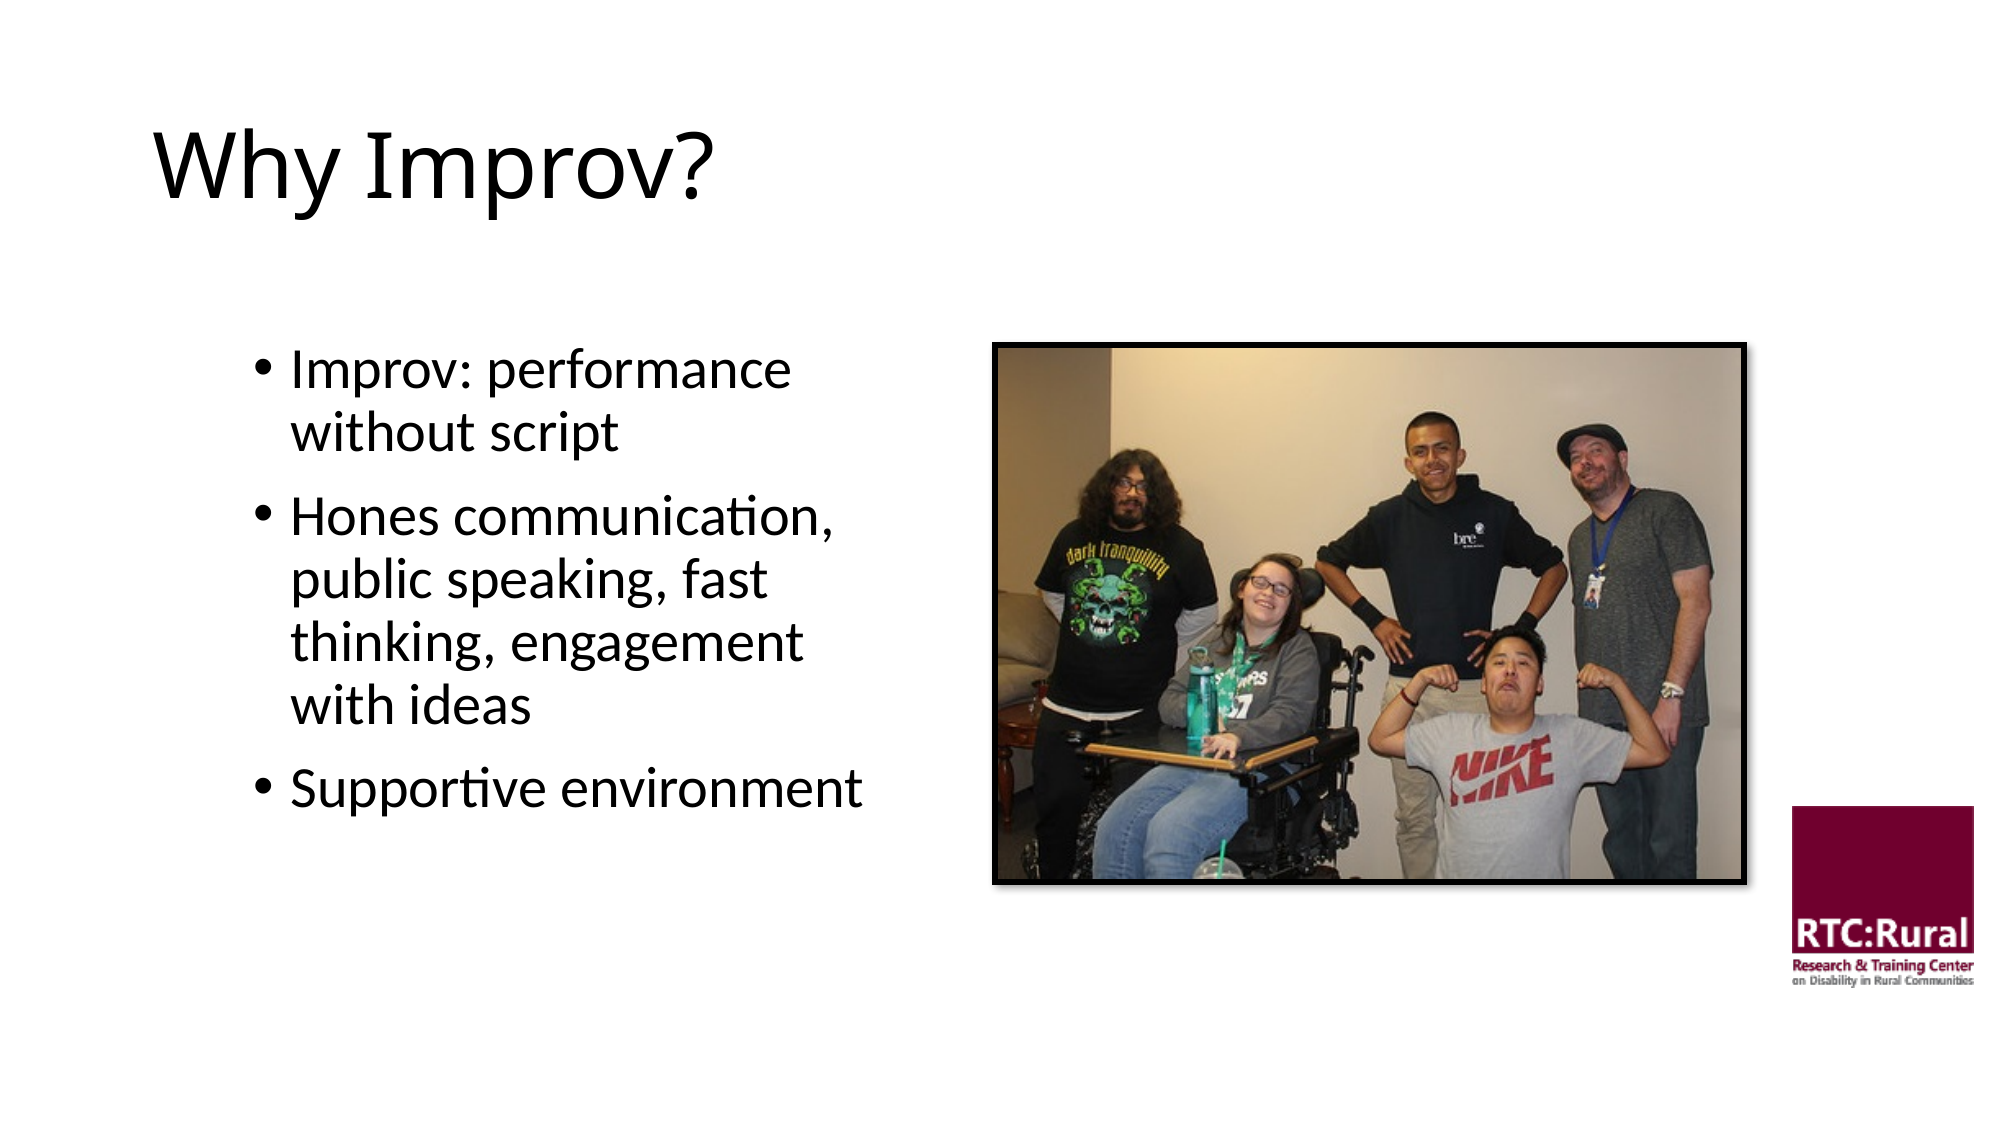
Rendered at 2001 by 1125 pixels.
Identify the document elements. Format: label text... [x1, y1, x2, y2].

title Why Improv? [137, 59, 1863, 278]
picture [1792, 806, 1974, 988]
list Improv: performance without script Hones communication, public speaking, fast thinking, engagement with ideas Supportive environment [238, 330, 895, 897]
picture [998, 348, 1741, 880]
